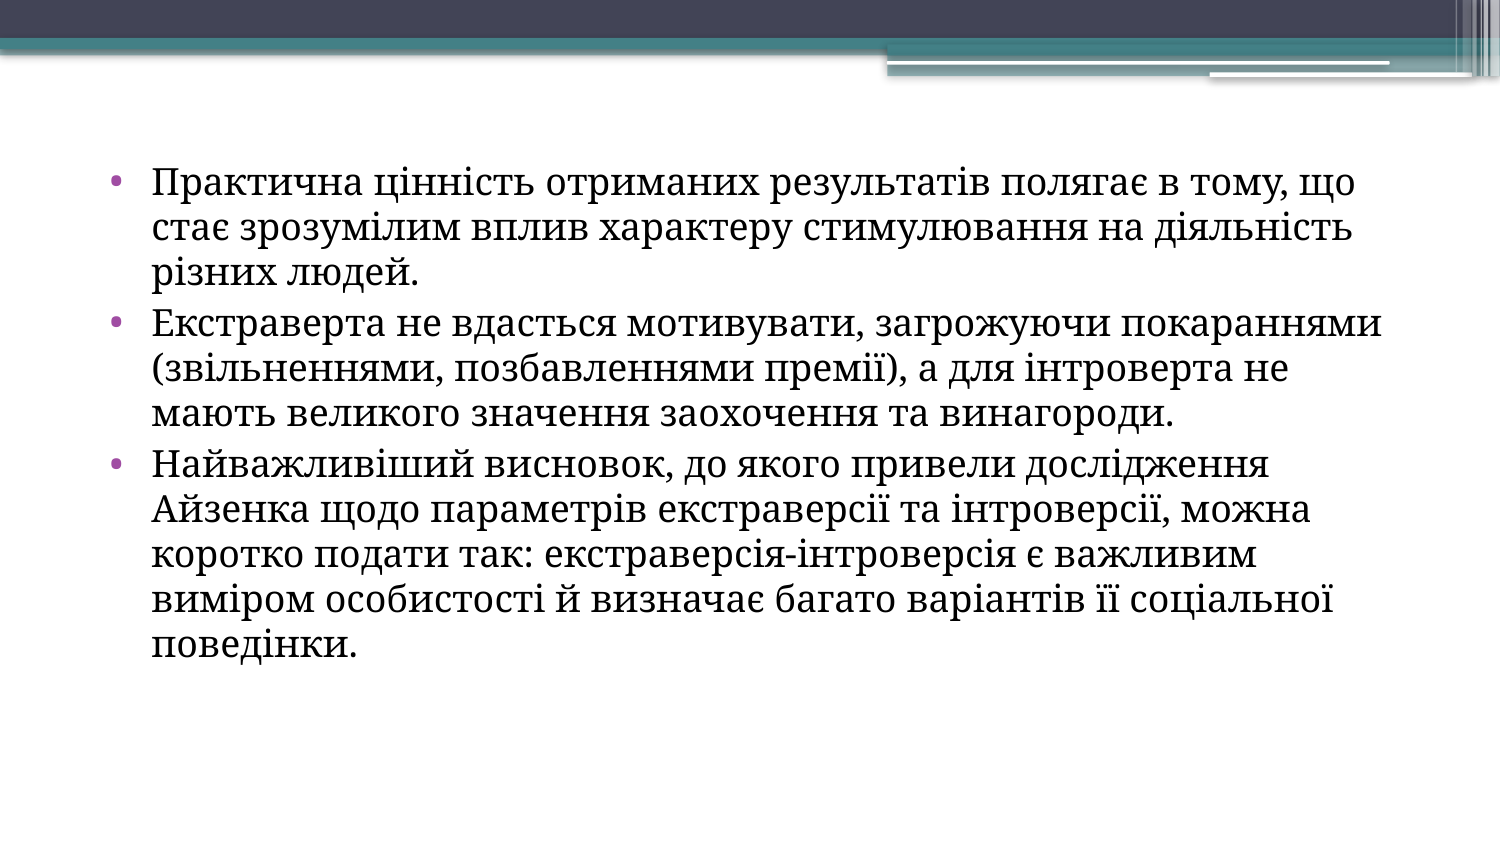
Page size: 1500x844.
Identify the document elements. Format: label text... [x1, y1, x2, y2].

list Практична цінність отриманих результатів полягає в тому, що стає зрозумілим вплив характеру стимулювання на діяльність різних людей. Екстраверта не вдасться мотивувати, загрожуючи покараннями (звільненнями, позбавленнями премії), а для інтроверта не мають великого значення заохочення та винагороди. Найважливіший висновок, до якого привели дослідження Айзенка щодо параметрів екстраверсії та інтроверсії, можна коротко подати так: екстраверсія-інтроверсія є важливим виміром особистості й визначає багато варіантів її соціальної поведінки. [76, 150, 1427, 683]
